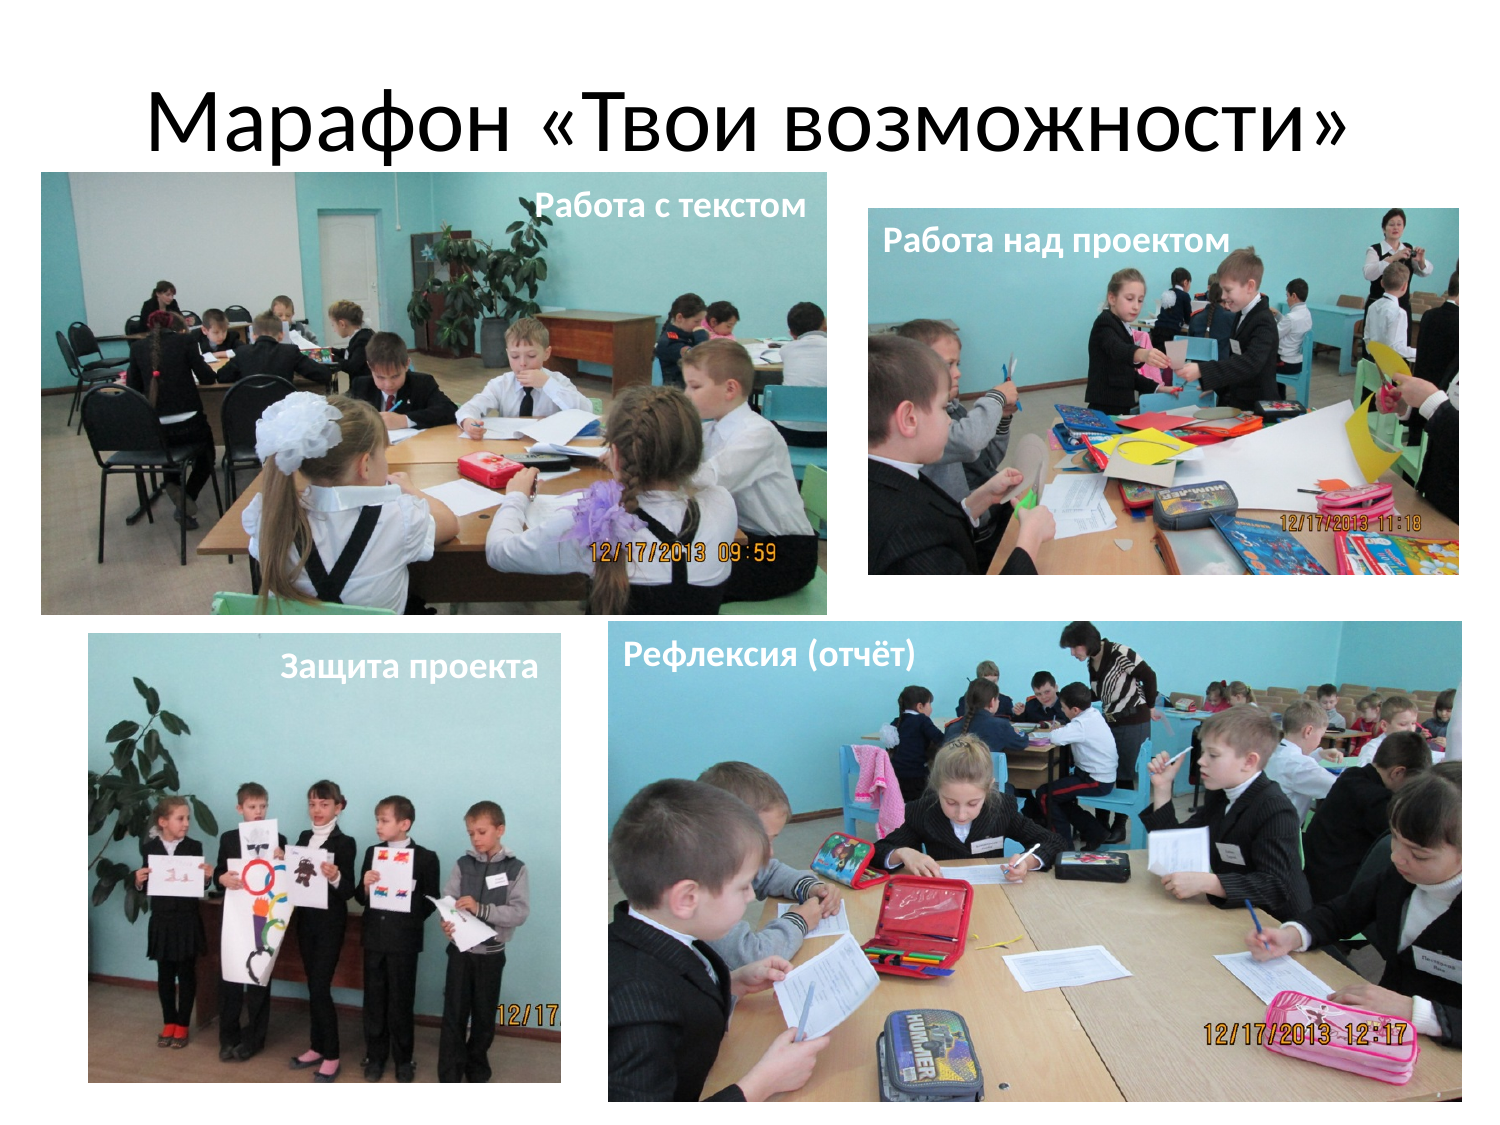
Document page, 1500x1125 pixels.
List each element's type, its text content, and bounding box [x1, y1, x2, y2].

title Марафон «Твои возможности» [75, 45, 1425, 185]
picture [608, 621, 1462, 1102]
text_box Работа с текстом [827, 172, 833, 233]
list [867, 207, 1459, 575]
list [88, 633, 562, 1083]
picture [41, 172, 827, 615]
